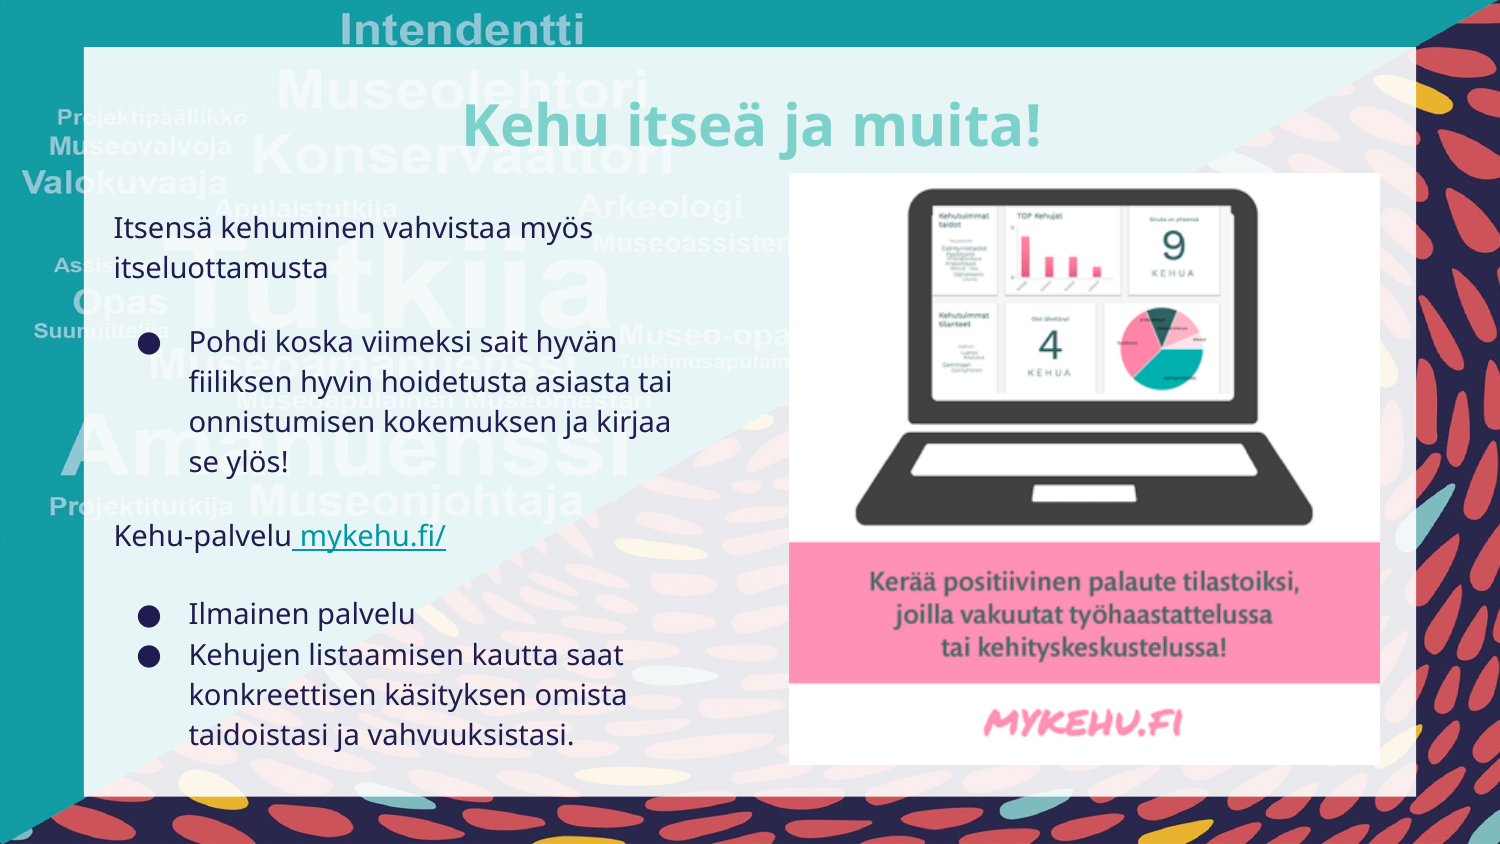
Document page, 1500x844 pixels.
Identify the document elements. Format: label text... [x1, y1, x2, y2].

title Kehu itseä ja muita! [98, 72, 1405, 167]
list Itsensä kehuminen vahvistaa myös itseluottamusta Pohdi koska viimeksi sait hyvän fiiliksen hyvin hoidetusta asiasta tai onnistumisen kokemuksen ja kirjaa se ylös! Kehu-palvelu mykehu.fi/ Ilmainen palvelu Kehujen listaamisen kautta saat konkreettisen käsityksen omista taidoistasi ja vahvuuksistasi. [98, 189, 708, 750]
picture [0, 0, 1500, 844]
